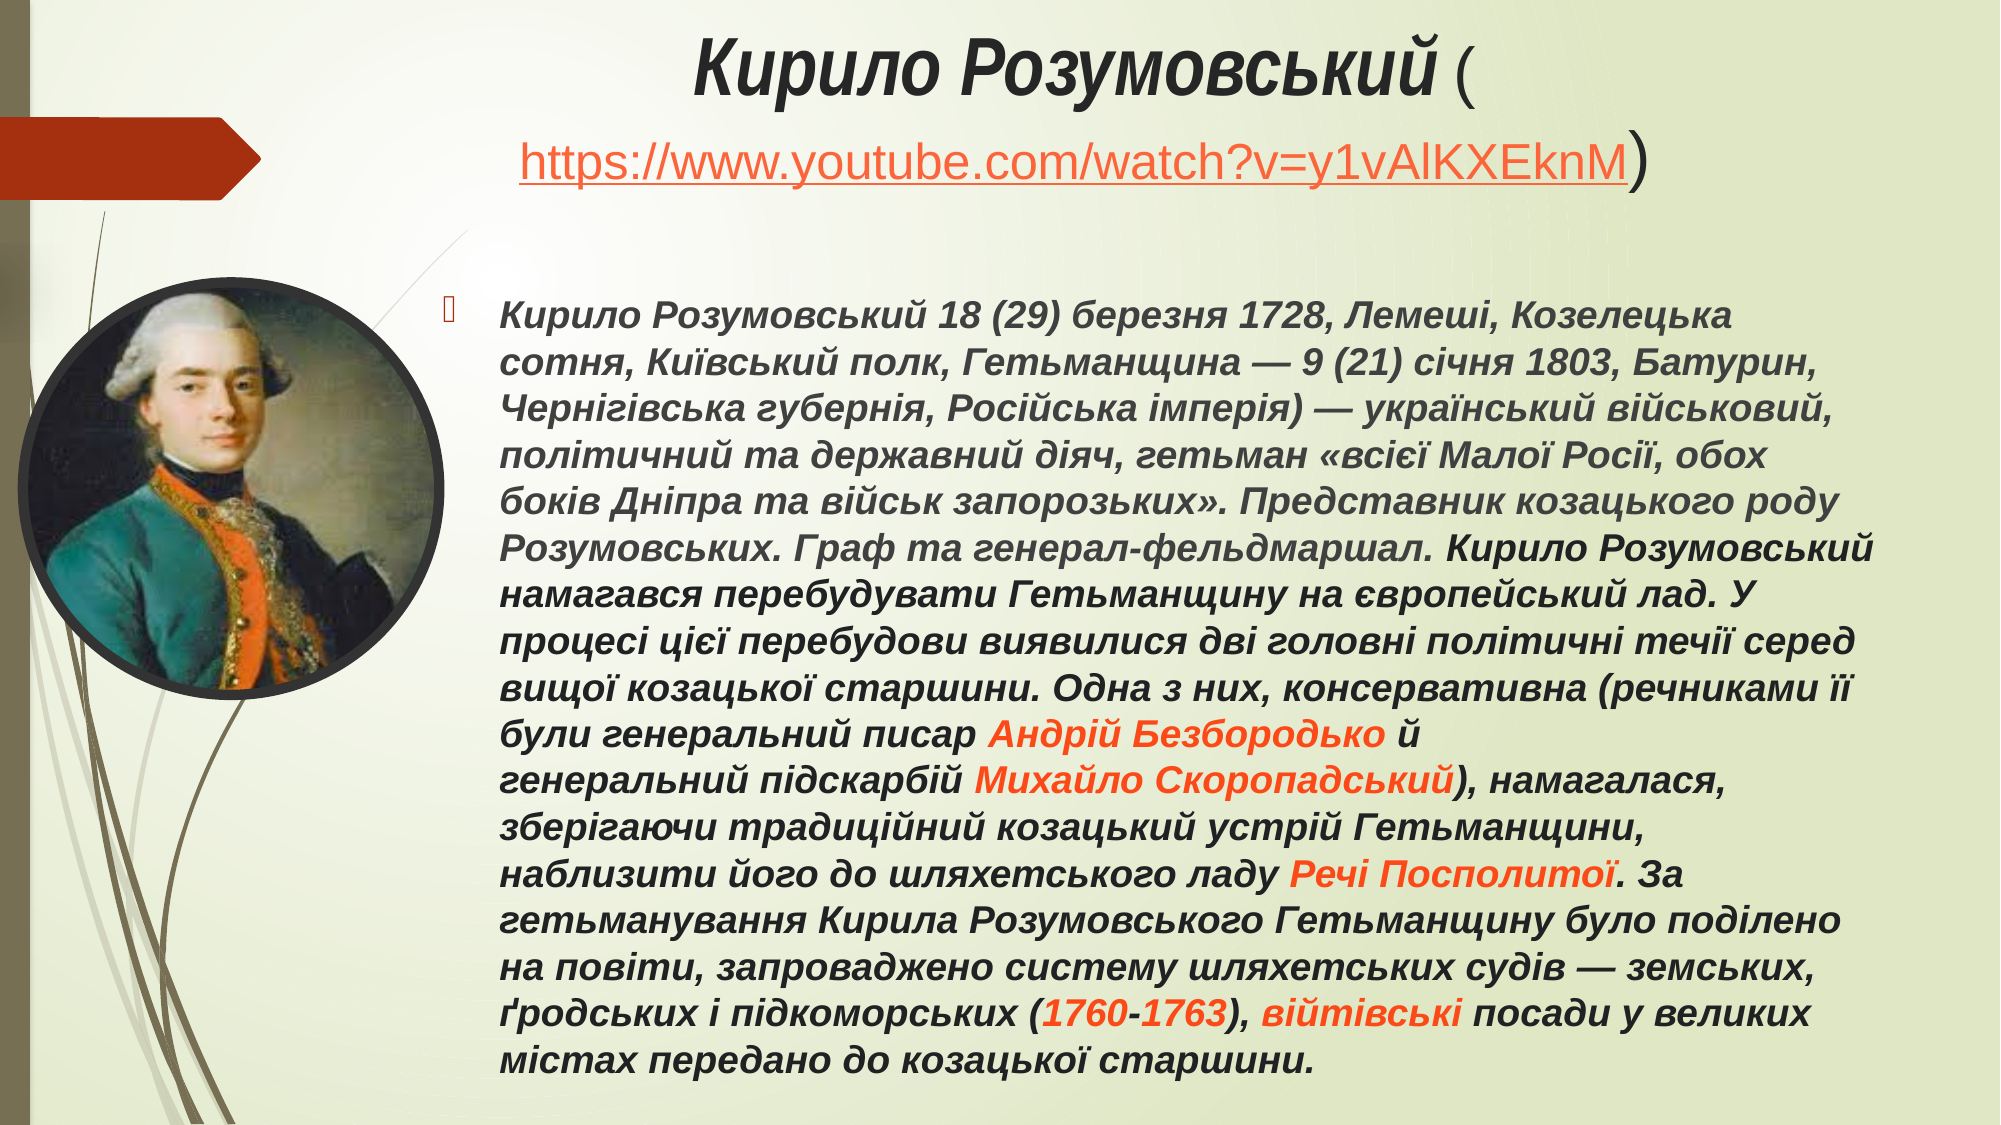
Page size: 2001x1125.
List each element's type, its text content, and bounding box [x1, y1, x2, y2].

list Кирило Розумовський 18 (29) березня 1728, Лемеші, Козелецька сотня, Київський полк, Гетьманщина — 9 (21) січня 1803, Батурин, Чернігівська губернія, Російська імперія) — український військовий, політичний та державний діяч, гетьман «всієї Малої Росії, обох боків Дніпра та військ запорозьких». Представник козацького роду Розумовських. Граф та генерал-фельдмаршал. Кирило Розумовський намагався перебудувати Гетьманщину на європейський лад. У процесі цієї перебудови виявилися дві головні політичні течії серед вищої козацької старшини. Одна з них, консервативна (речниками її були генеральний писар Андрій Безбородько й генеральний підскарбій Михайло Скоропадський), намагалася, зберігаючи традиційний козацький устрій Гетьманщини, наблизити його до шляхетського ладу Речі Посполитої. За гетьманування Кирила Розумовського Гетьманщину було поділено на повіти, запроваджено систему шляхетських судів — земських, ґродських і підкоморських (1760-1763), війтівські посади у великих містах передано до козацької старшини. [427, 282, 1891, 1125]
picture [22, 282, 440, 696]
title Кирило Розумовський (https://www.youtube.com/watch?v=y1vAlKXEknM) [313, 5, 1857, 282]
